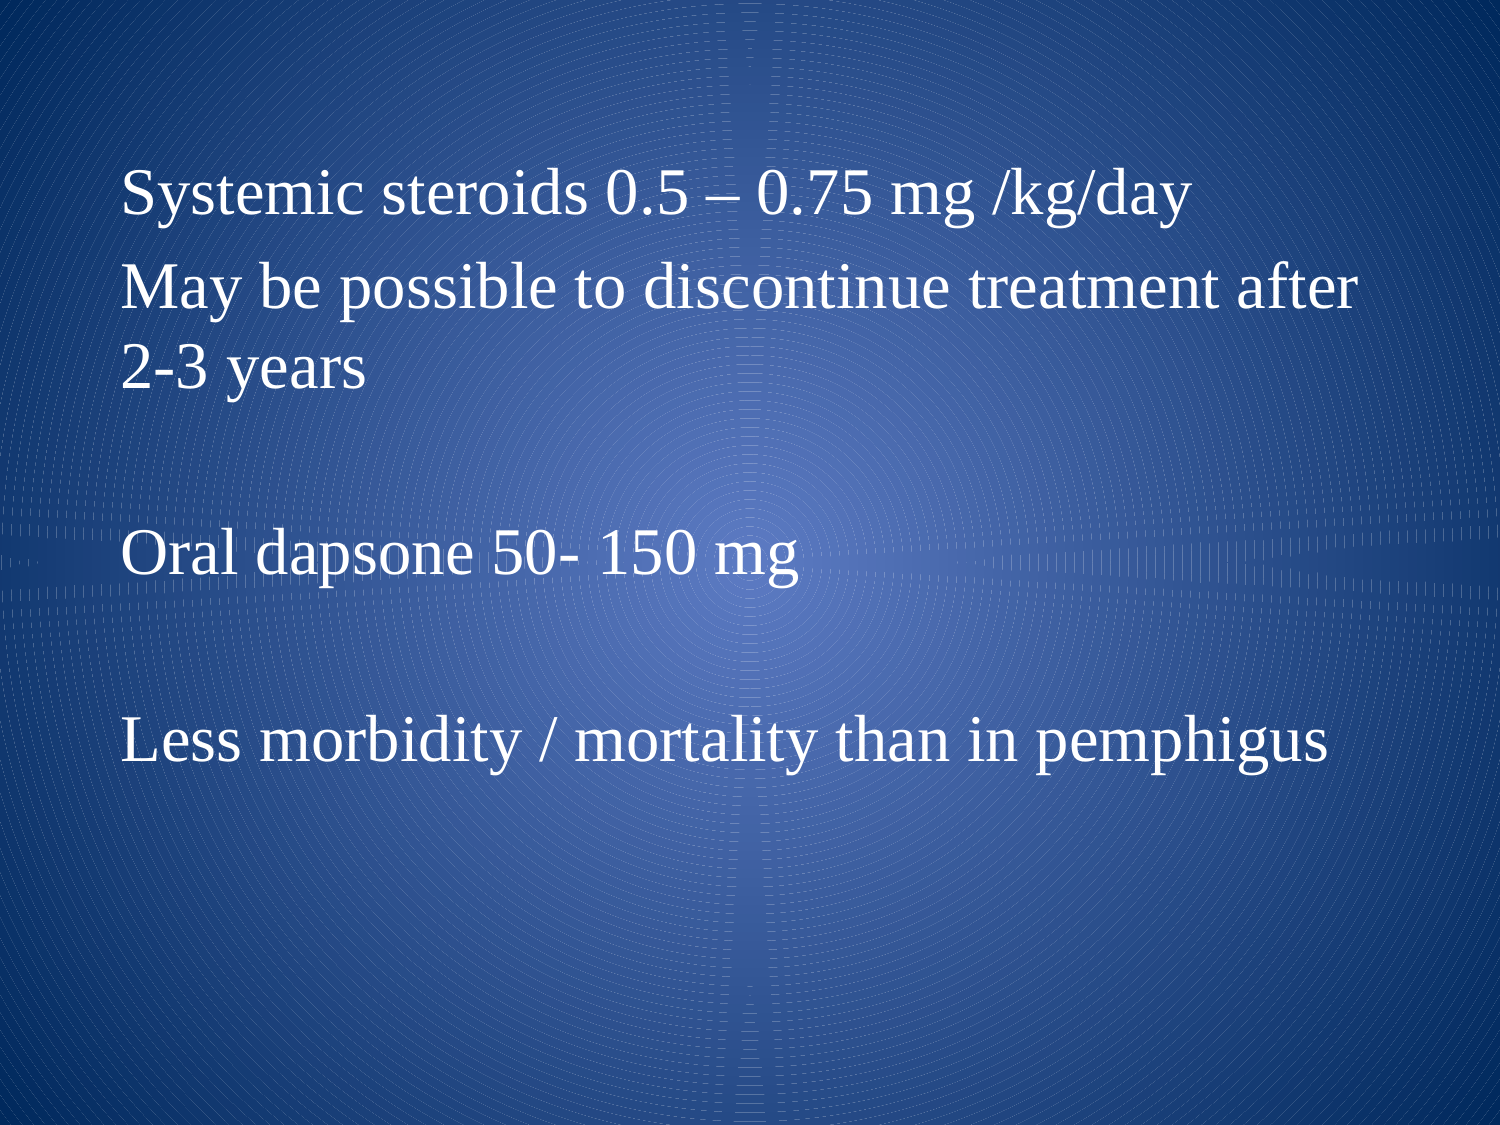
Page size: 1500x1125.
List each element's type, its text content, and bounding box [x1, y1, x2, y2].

subtitle Systemic steroids 0.5 – 0.75 mg /kg/day May be possible to discontinue treatment after 2-3 years Oral dapsone 50- 150 mg Less morbidity / mortality than in pemphigus [105, 140, 1430, 1055]
